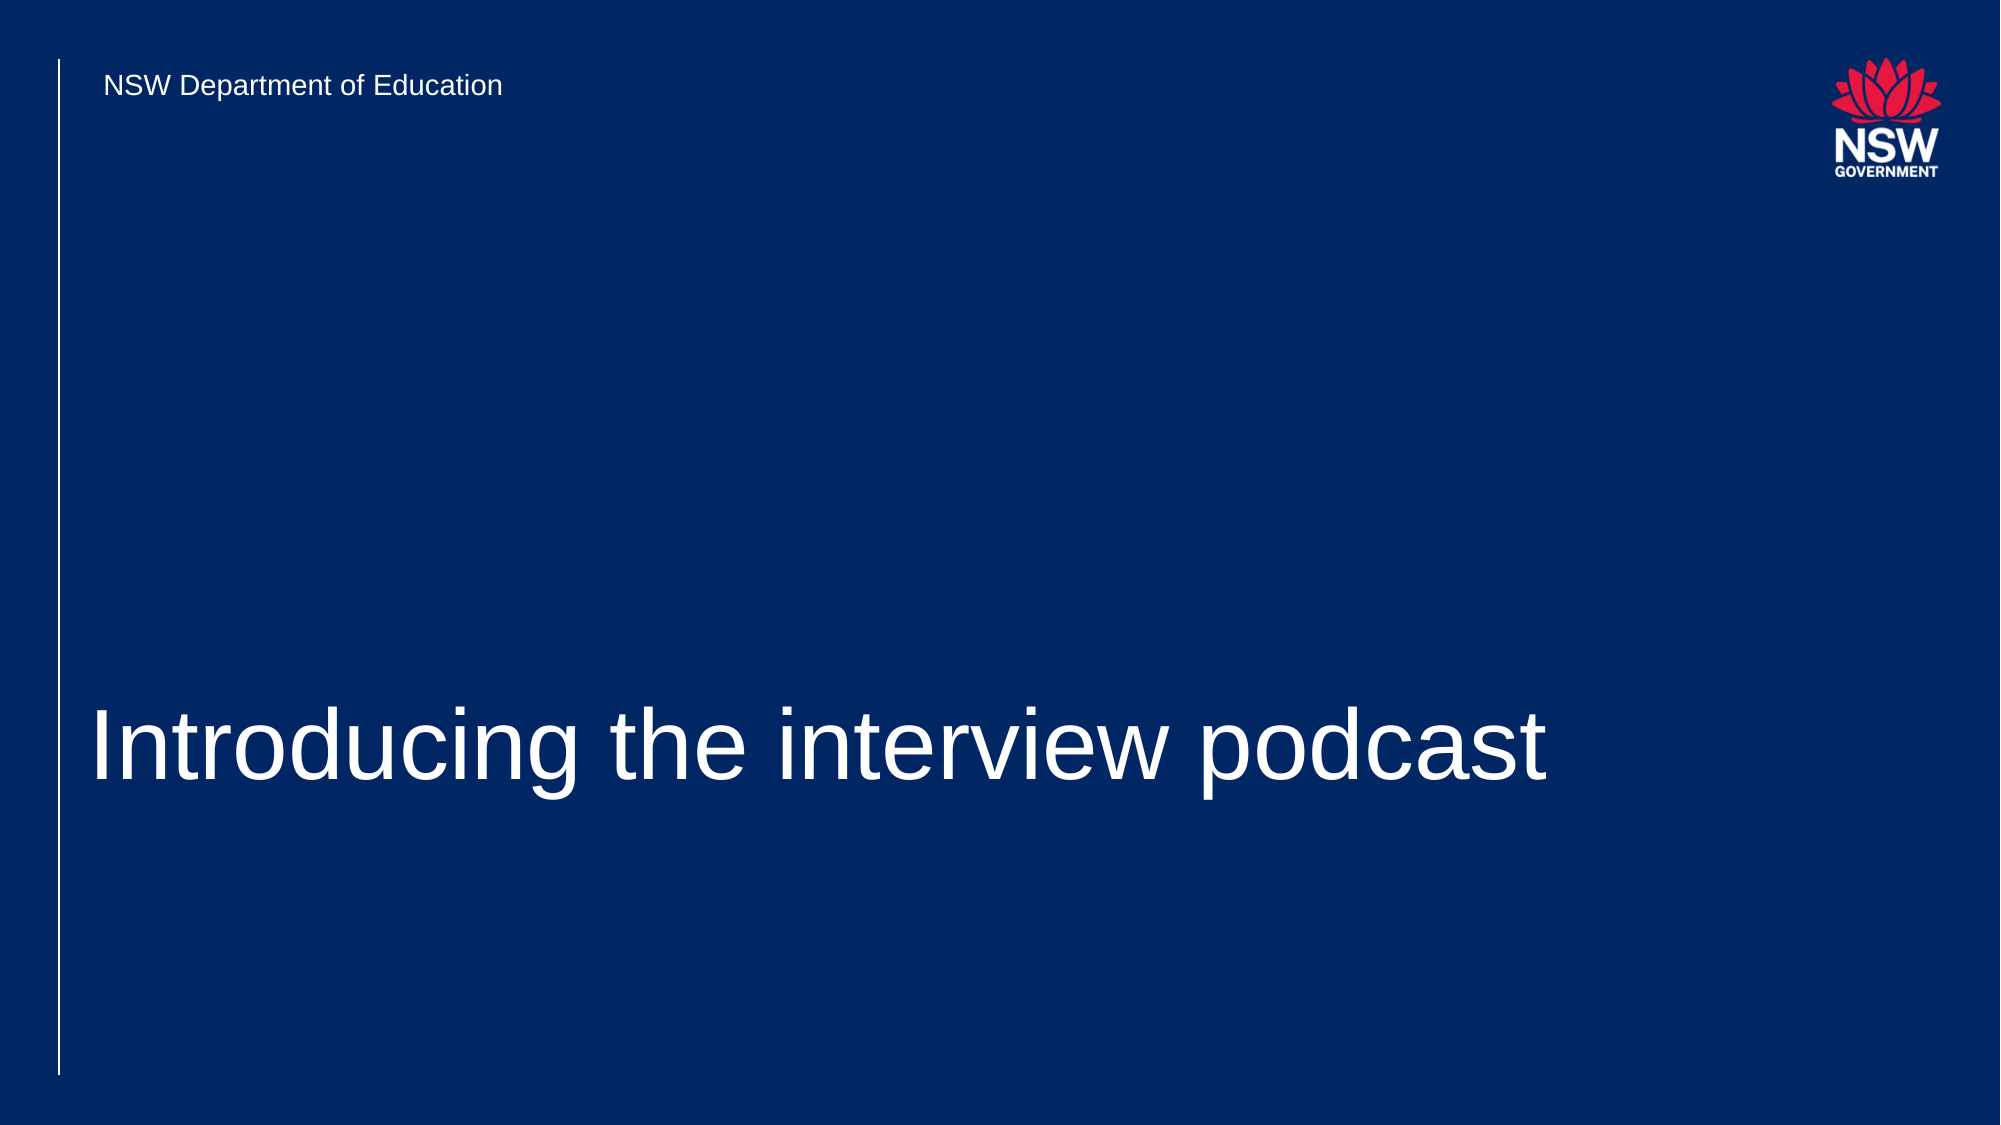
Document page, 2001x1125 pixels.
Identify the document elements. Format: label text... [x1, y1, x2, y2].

picture [1832, 58, 1941, 177]
text_box NSW Department of Education [88, 58, 554, 105]
title Introducing the interview podcast [88, 667, 1941, 799]
